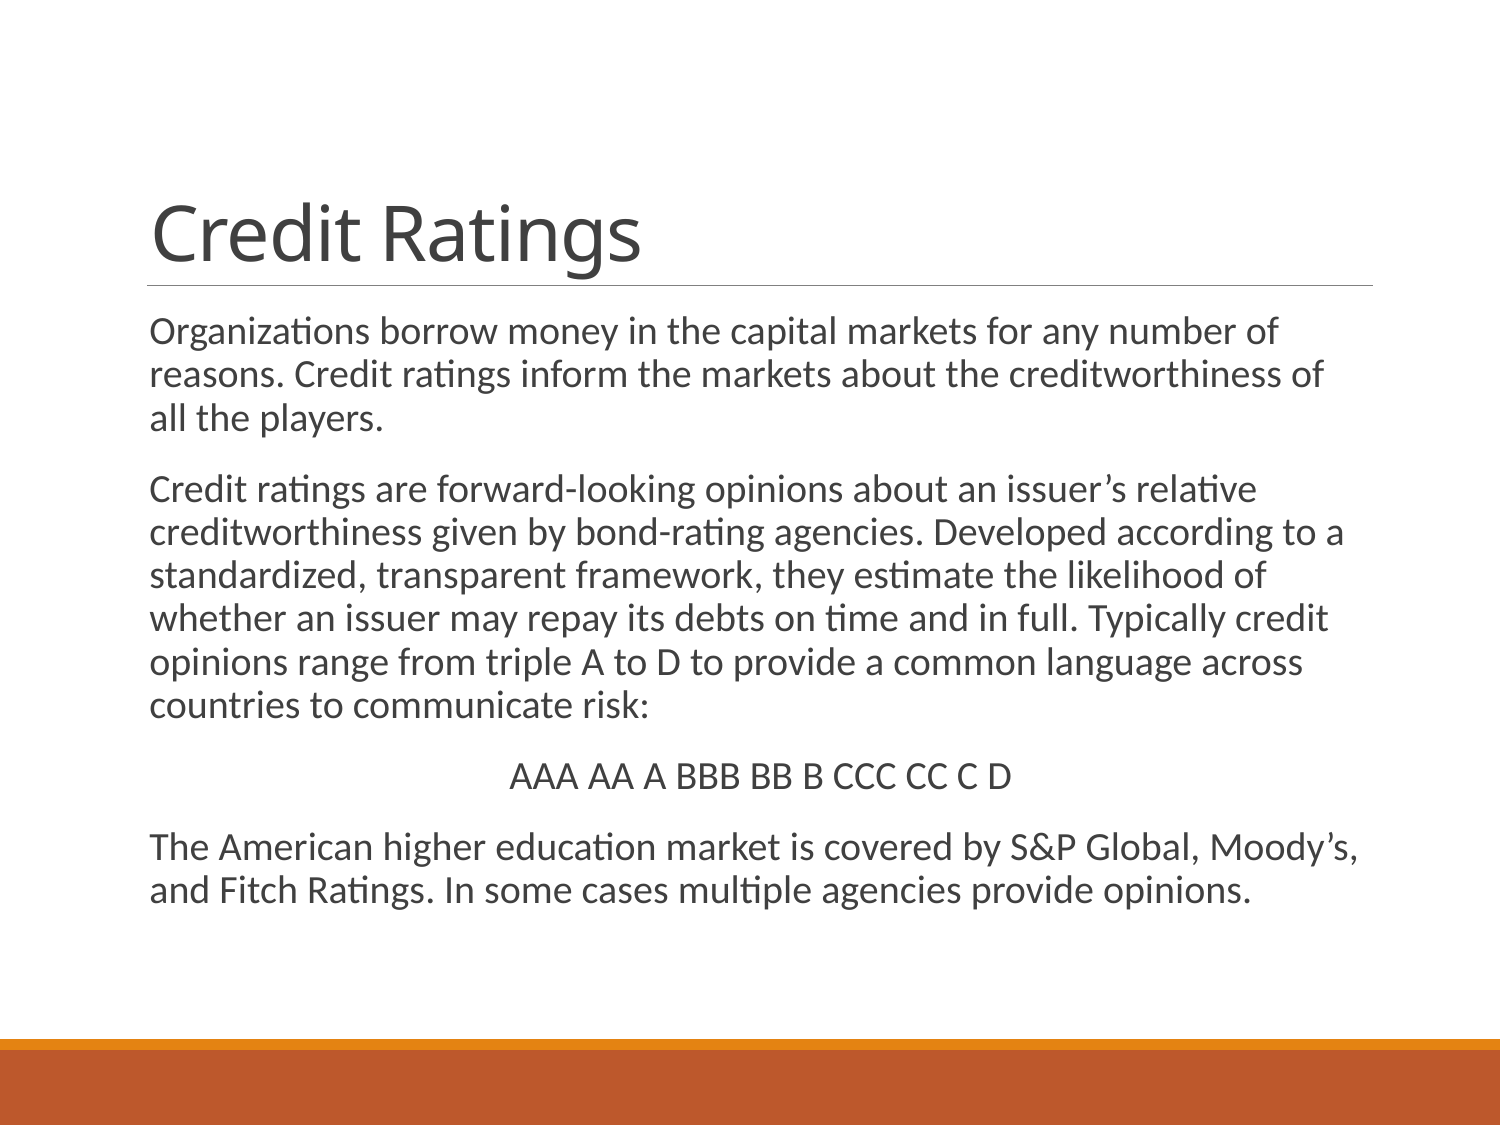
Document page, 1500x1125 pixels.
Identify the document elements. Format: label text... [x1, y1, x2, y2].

title Credit Ratings [135, 47, 1373, 285]
list Organizations borrow money in the capital markets for any number of reasons. Credit ratings inform the markets about the creditworthiness of all the players. Credit ratings are forward-looking opinions about an issuer’s relative creditworthiness given by bond-rating agencies. Developed according to a standardized, transparent framework, they estimate the likelihood of whether an issuer may repay its debts on time and in full. Typically credit opinions range from triple A to D to provide a common language across countries to communicate risk: AAA AA A BBB BB B CCC CC C D The American higher education market is covered by S&P Global, Moody’s, and Fitch Ratings. In some cases multiple agencies provide opinions. [135, 302, 1373, 963]
